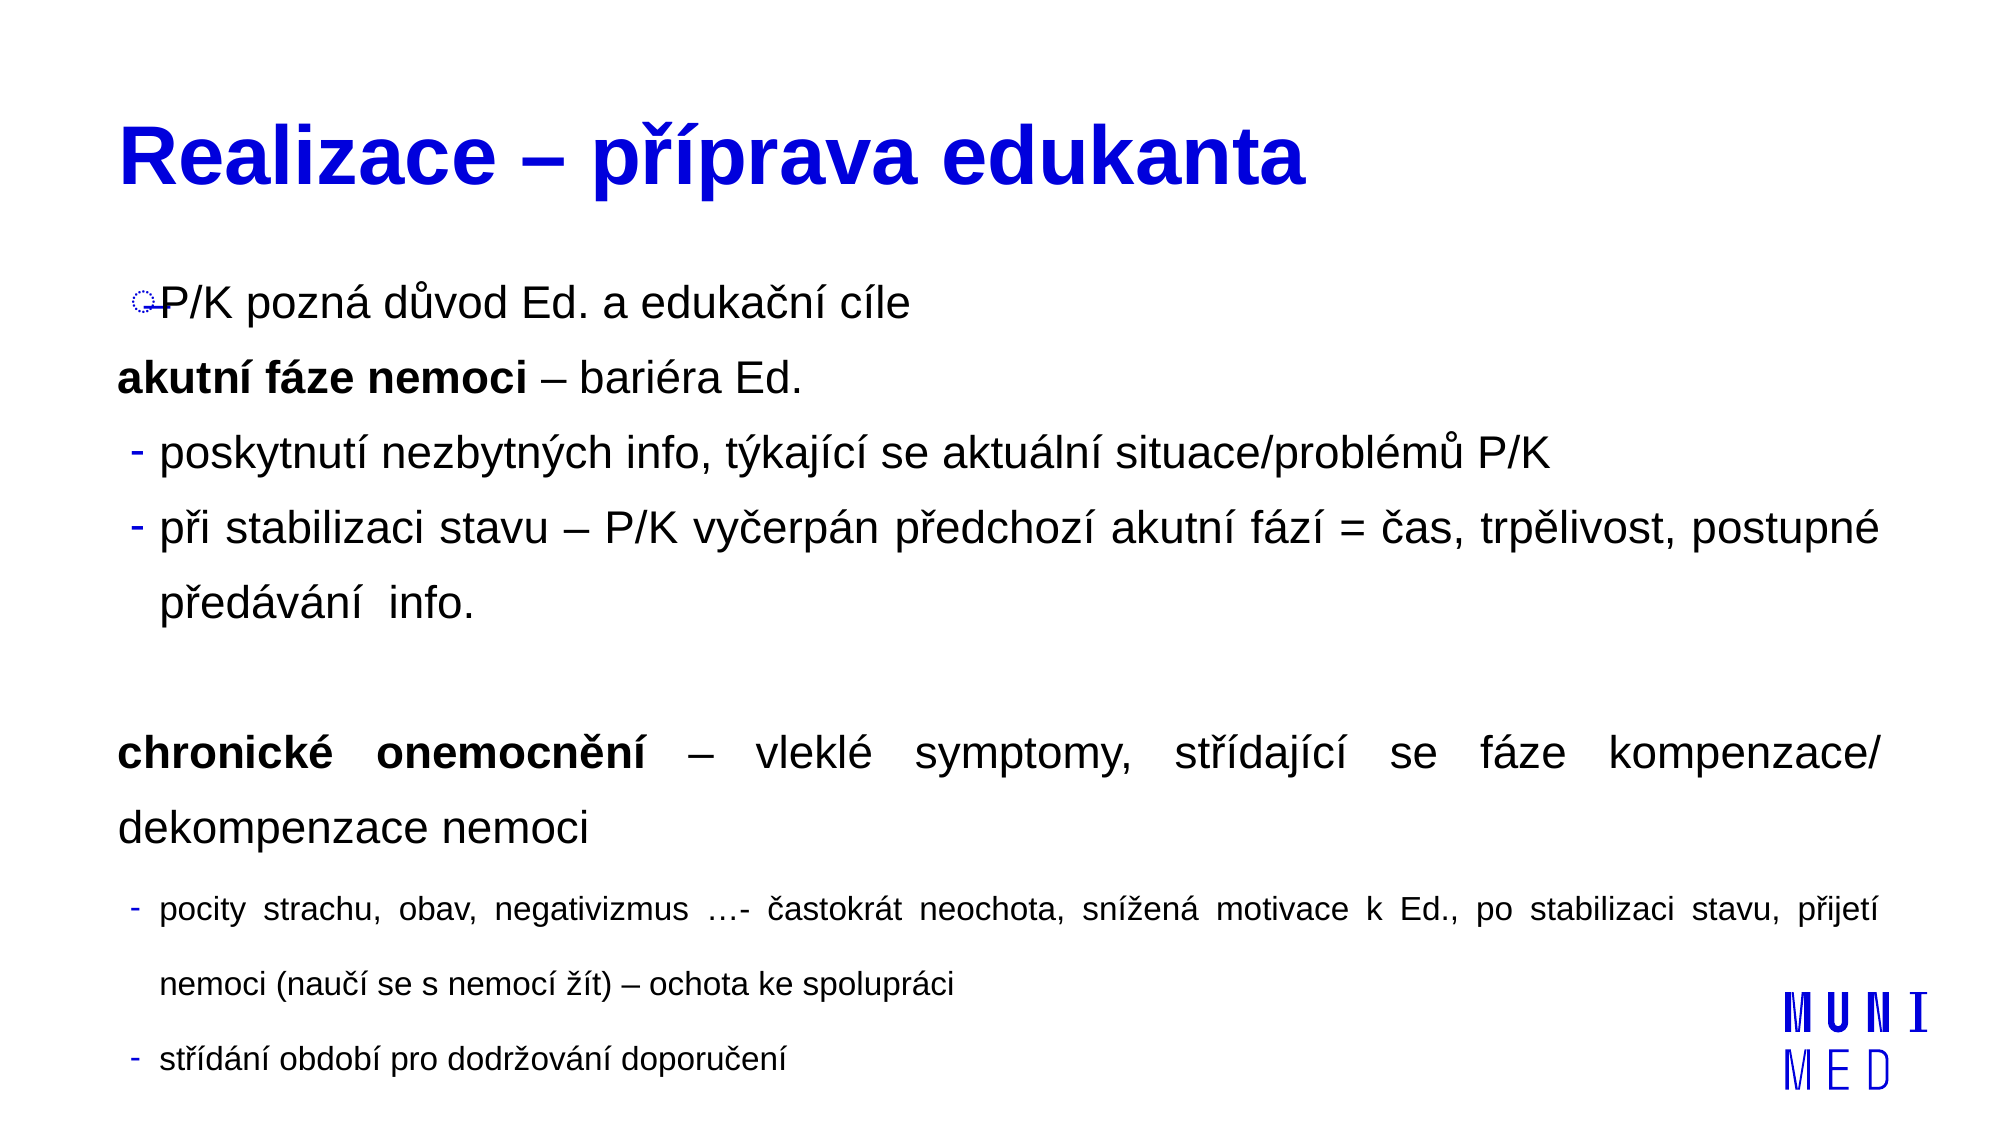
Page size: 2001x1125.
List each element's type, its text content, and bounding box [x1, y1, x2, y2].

list P/K pozná důvod Ed. a edukační cíle akutní fáze nemoci – bariéra Ed. poskytnutí nezbytných info, týkající se aktuální situace/problémů P/K při stabilizaci stavu – P/K vyčerpán předchozí akutní fází = čas, trpělivost, postupné předávání info. chronické onemocnění – vleklé symptomy, střídající se fáze kompenzace/ dekompenzace nemoci pocity strachu, obav, negativizmus …- častokrát neochota, snížená motivace k Ed., po stabilizaci stavu, přijetí nemoci (naučí se s nemocí žít) – ochota ke spolupráci střídání období pro dodržování doporučení [117, 252, 1882, 932]
title Realizace – příprava edukanta [118, 118, 1883, 193]
